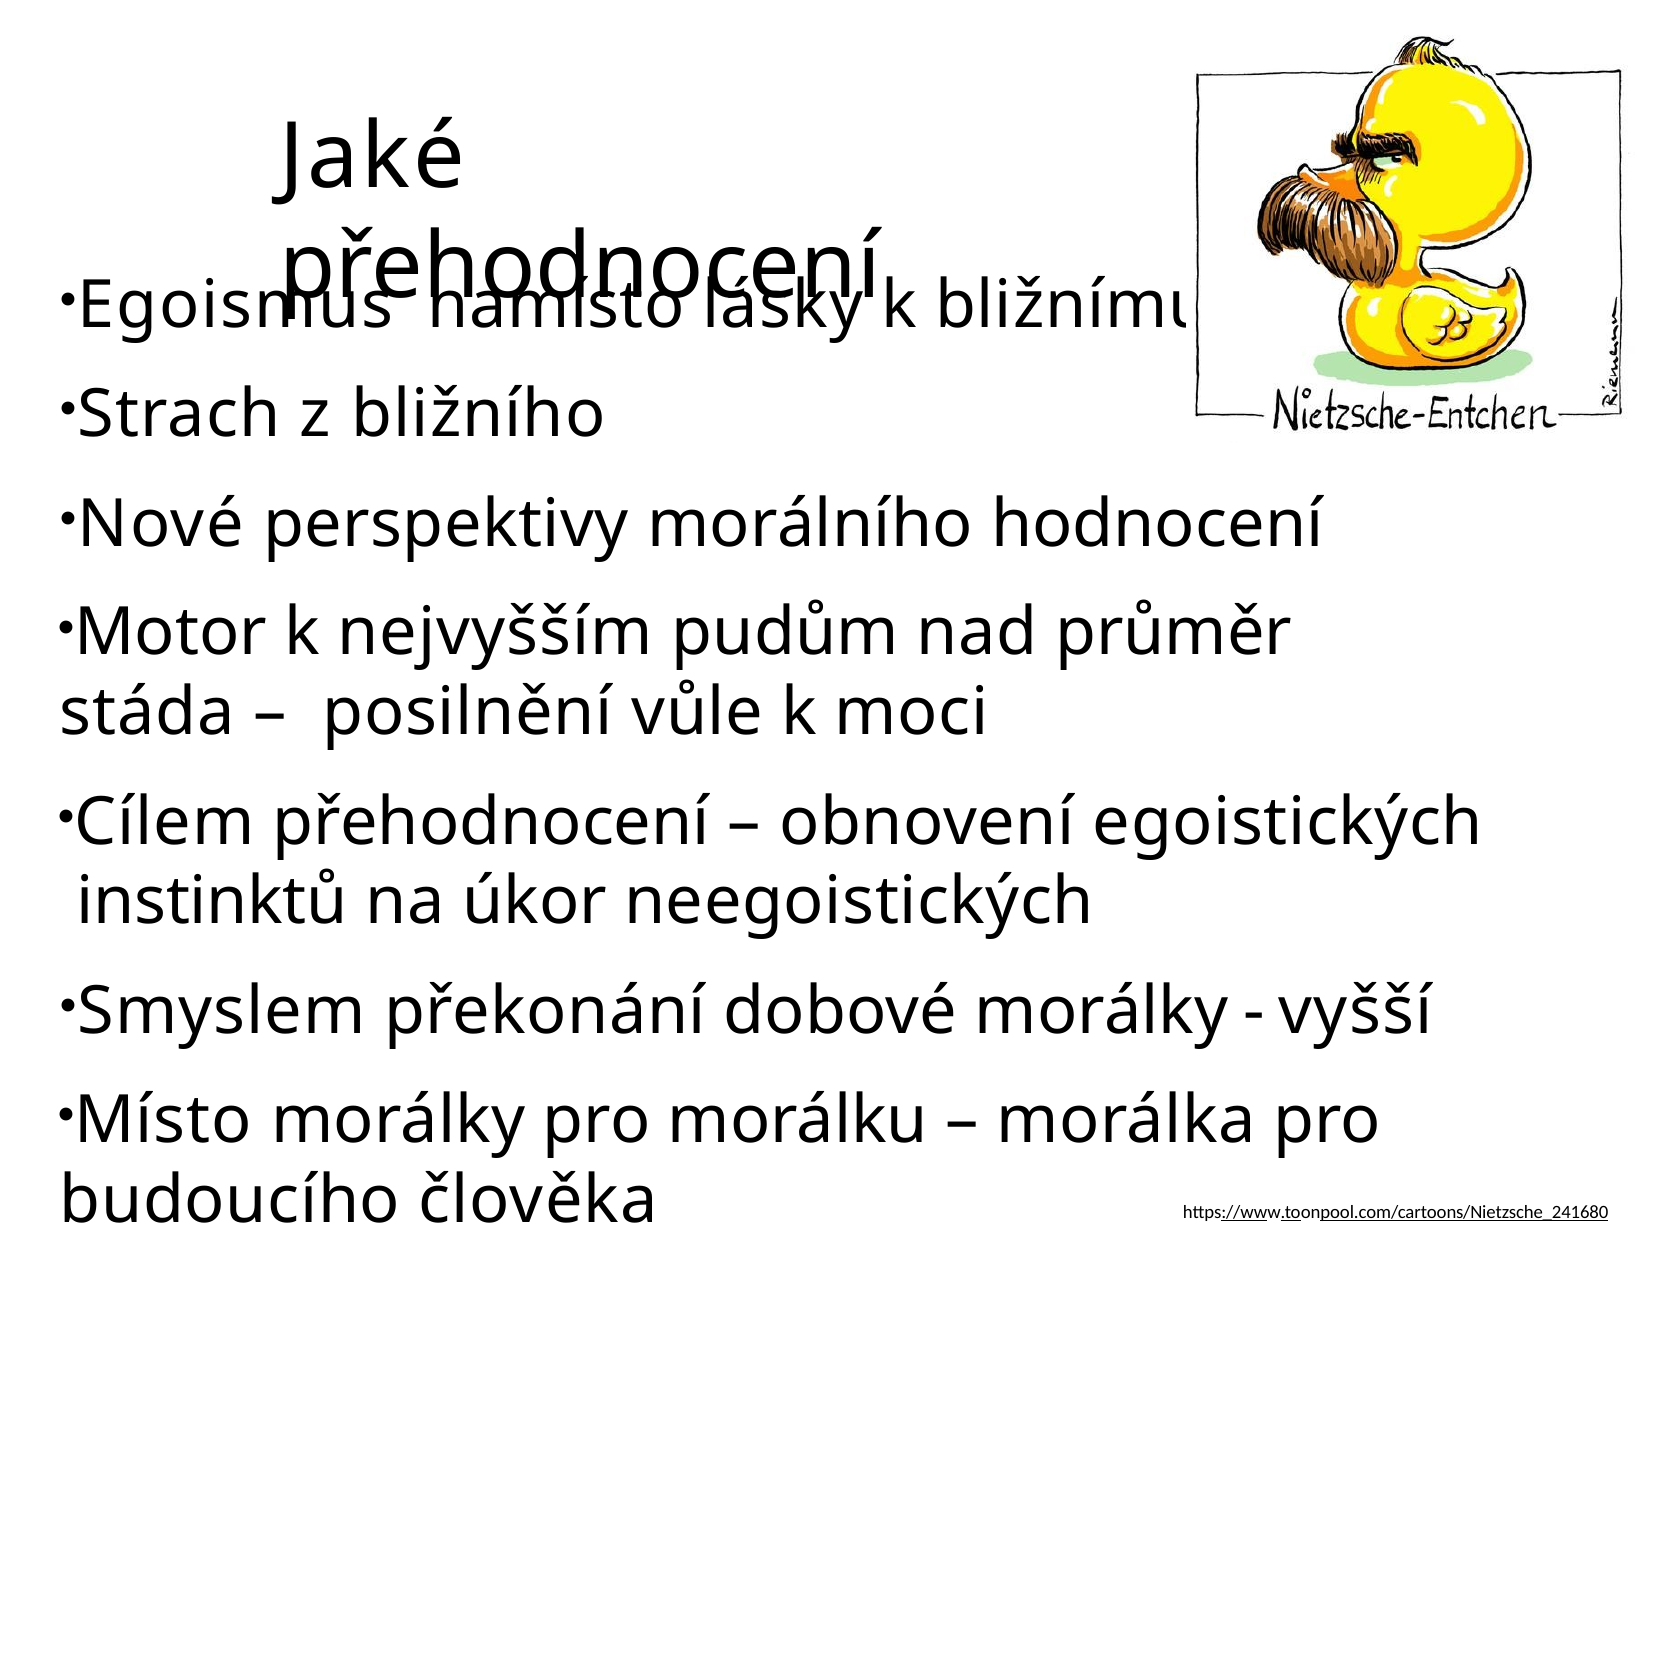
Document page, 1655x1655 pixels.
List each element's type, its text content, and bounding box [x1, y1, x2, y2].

text_box https://www.toonpool.com/cartoons/Nietzsche_241680 [1180, 1197, 1618, 1223]
text_box Egoismus namísto lásky k bližnímu Strach z bližního Nové perspektivy morálního hodnocení Motor k nejvyšším pudům nad průměr stáda – posilnění vůle k moci Cílem přehodnocení – obnovení egoistických instinktů na úkor neegoistických Smyslem překonání dobové morálky - vyšší Místo morálky pro morálku – morálka pro budoucího člověka [57, 229, 1500, 1236]
title Jaké přehodnocení [277, 93, 1072, 229]
picture [1185, 27, 1638, 443]
